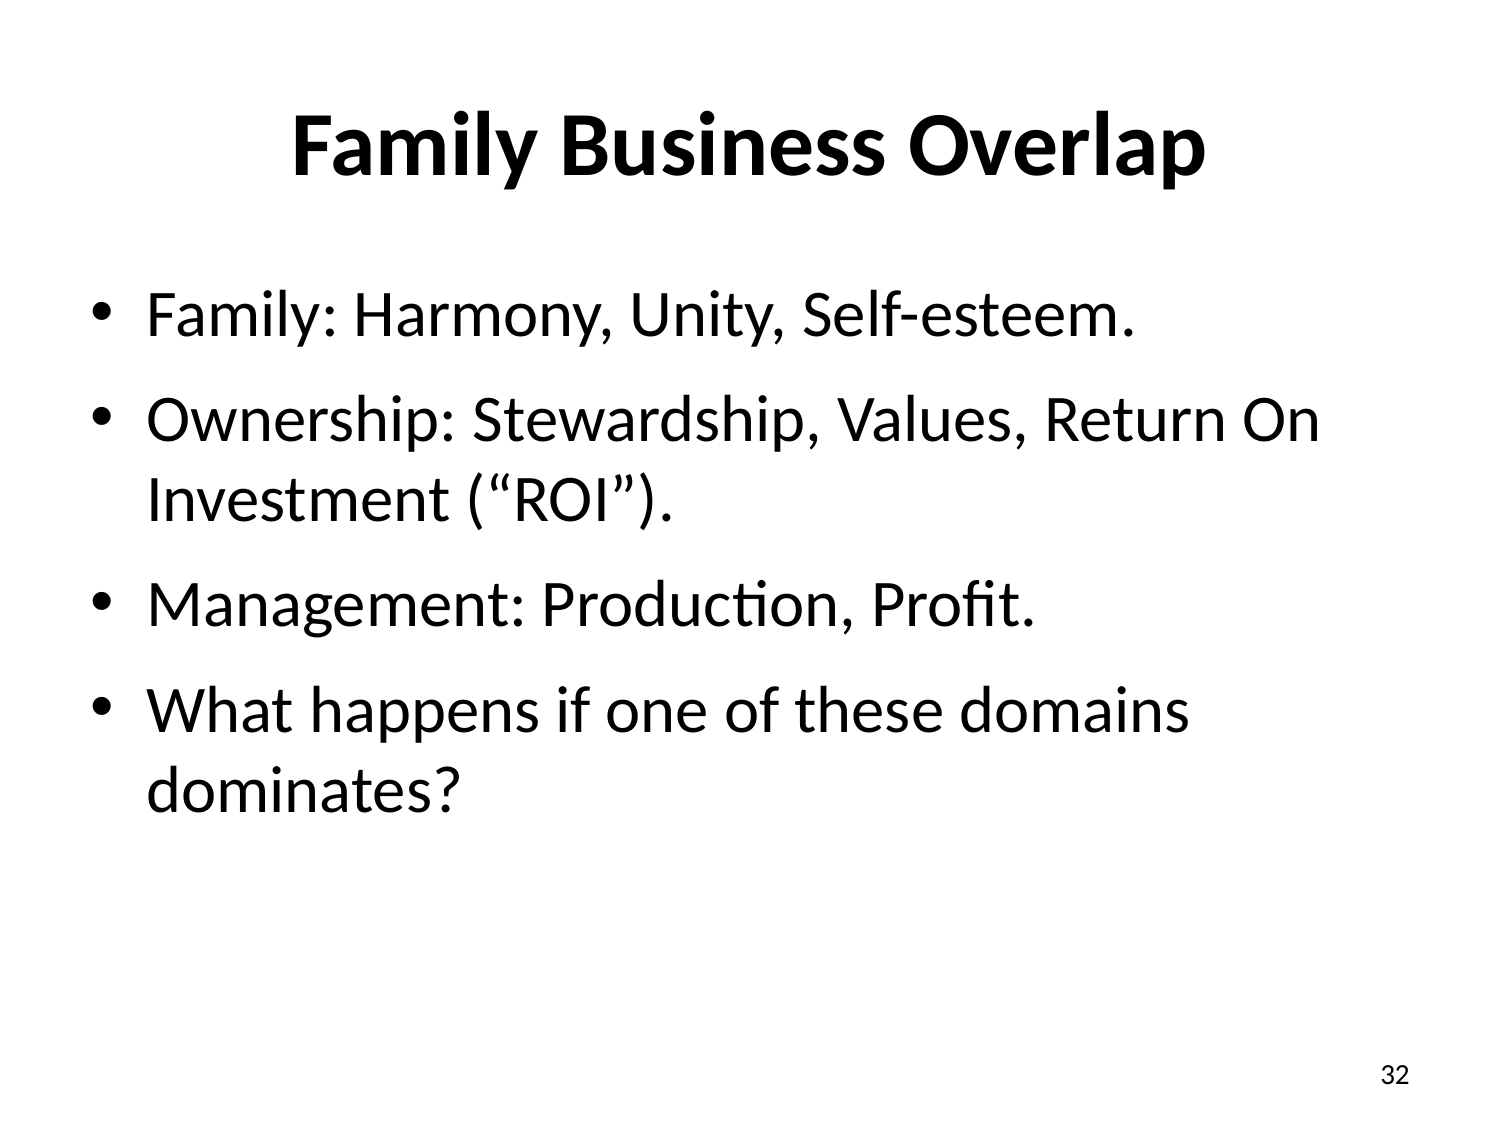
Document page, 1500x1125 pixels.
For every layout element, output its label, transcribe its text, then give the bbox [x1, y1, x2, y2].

title Family Business Overlap [75, 45, 1425, 233]
slide_number 32 [1074, 1042, 1425, 1103]
list Family: Harmony, Unity, Self-esteem. Ownership: Stewardship, Values, Return On Investment (“ROI”). Management: Production, Profit. What happens if one of these domains dominates? [75, 262, 1425, 1005]
